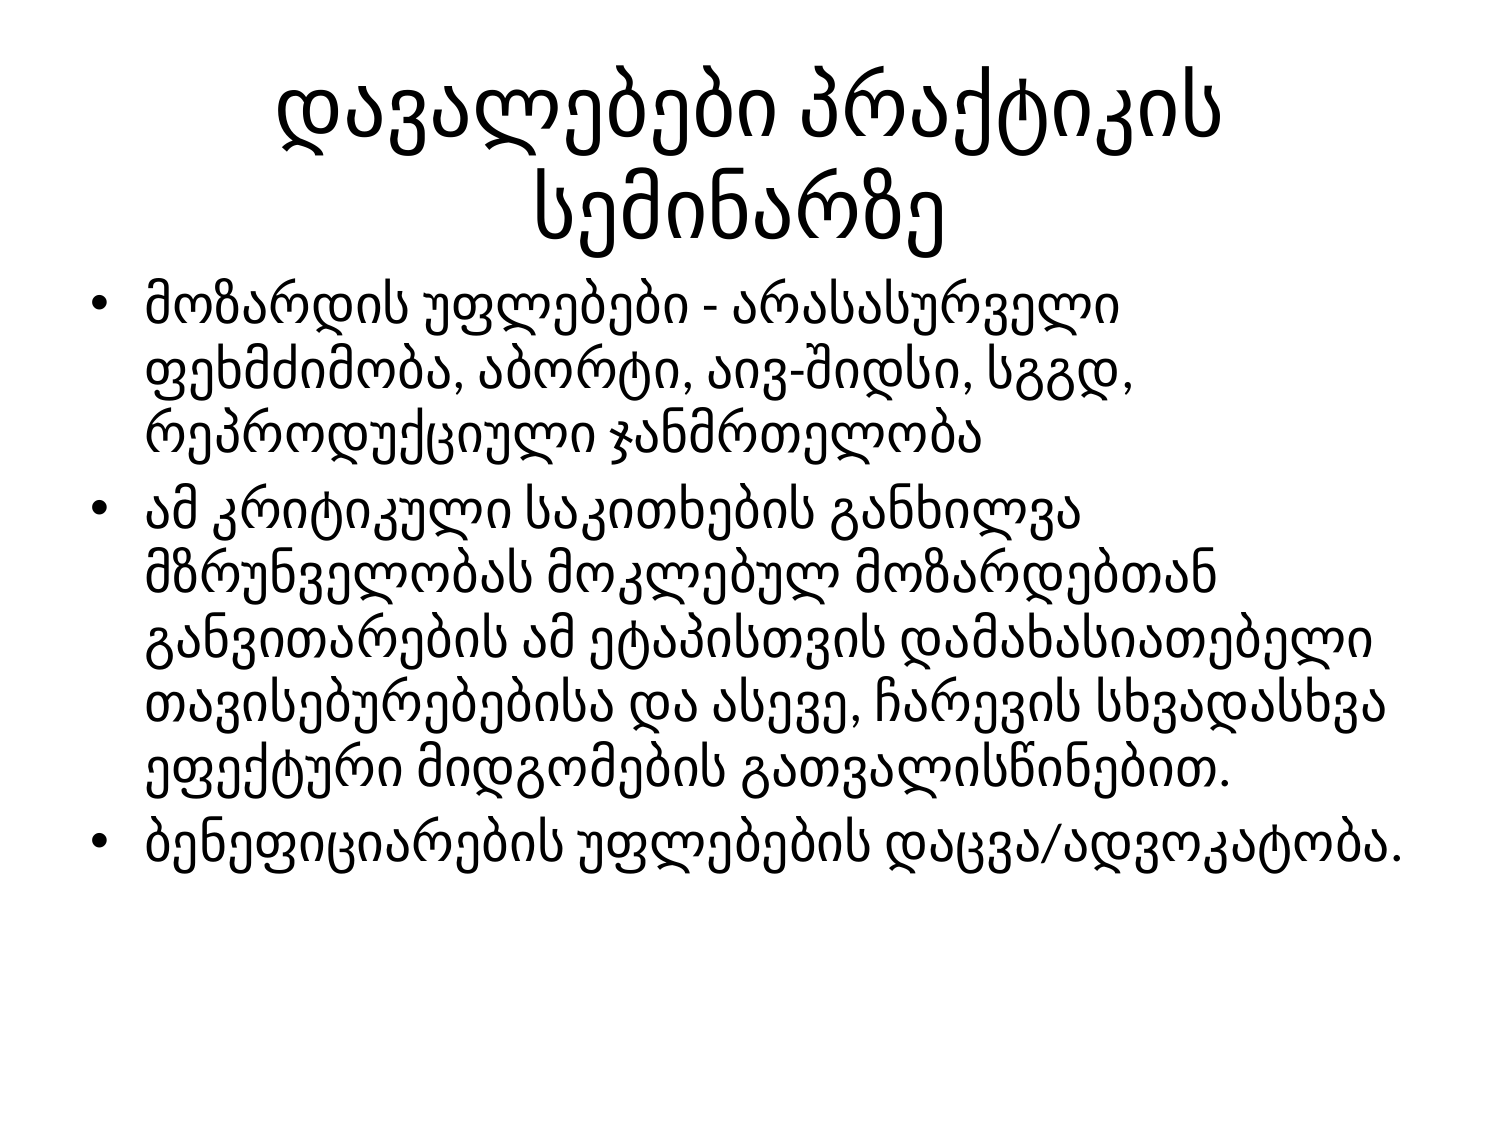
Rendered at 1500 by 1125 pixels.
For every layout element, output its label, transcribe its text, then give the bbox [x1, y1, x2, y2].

list მოზარდის უფლებები - არასასურველი ფეხმძიმობა, აბორტი, აივ-შიდსი, სგგდ, რეპროდუქციული ჯანმრთელობა ამ კრიტიკული საკითხების განხილვა მზრუნველობას მოკლებულ მოზარდებთან განვითარების ამ ეტაპისთვის დამახასიათებელი თავისებურებებისა და ასევე, ჩარევის სხვადასხვა ეფექტური მიდგომების გათვალისწინებით. ბენეფიციარების უფლებების დაცვა/ადვოკატობა. [75, 262, 1425, 1005]
title დავალებები პრაქტიკის სემინარზე [75, 45, 1425, 262]
